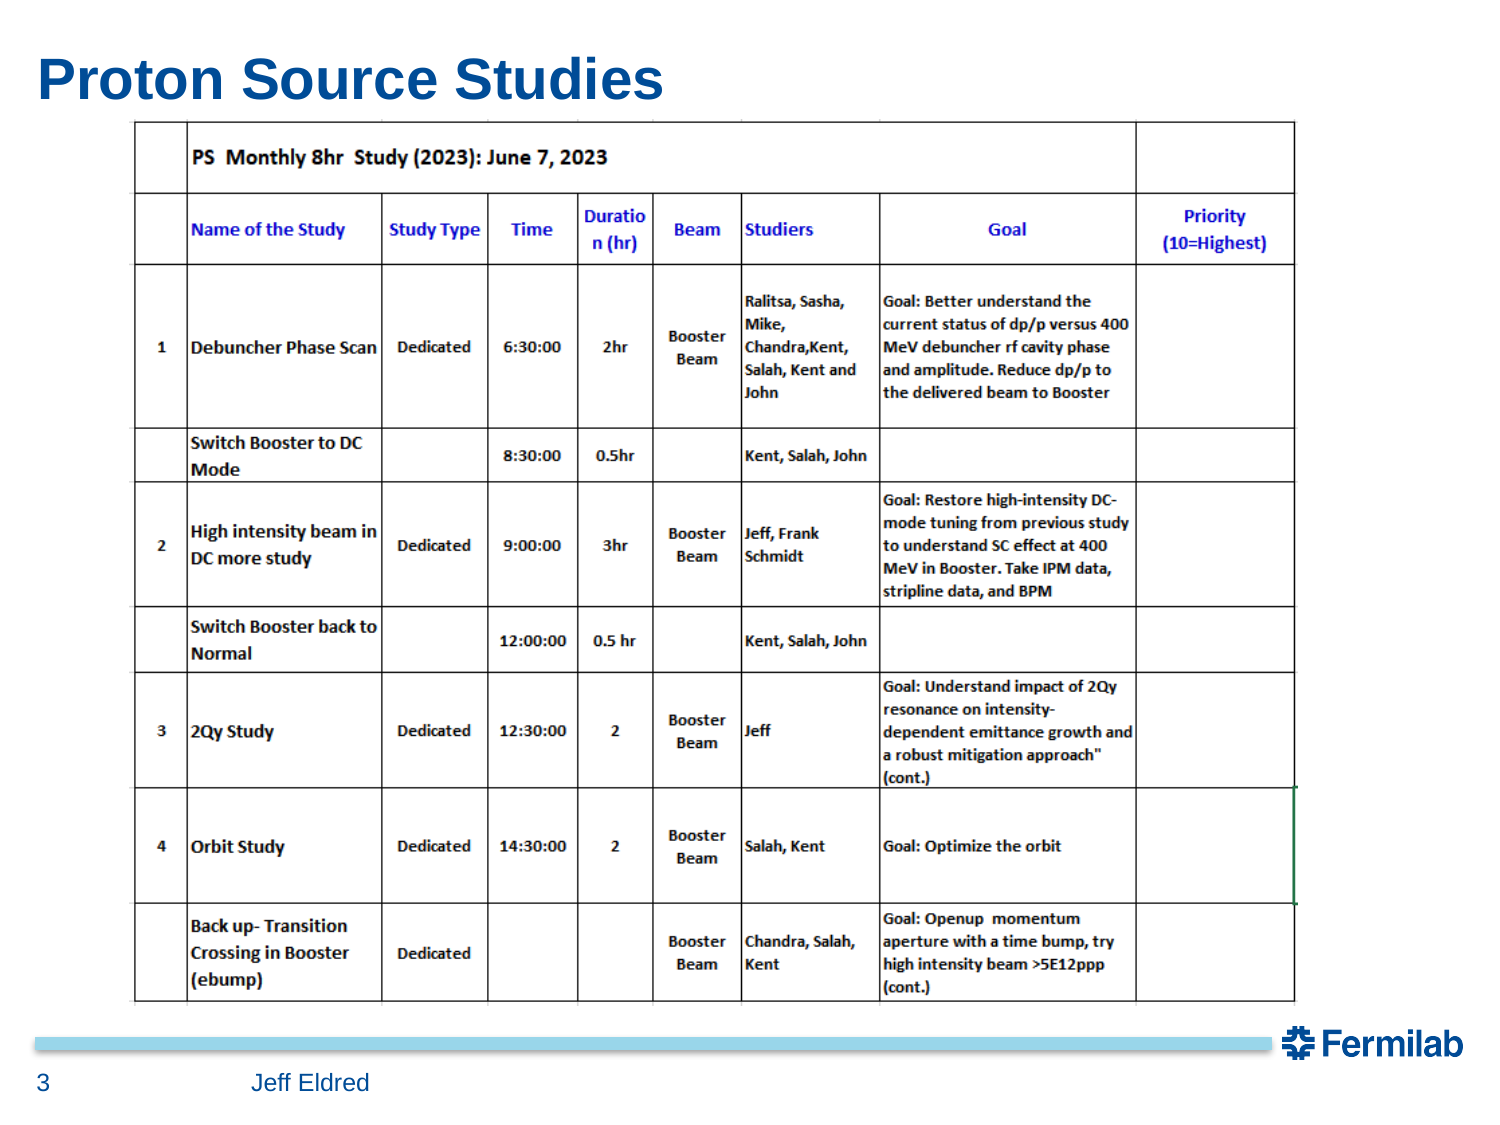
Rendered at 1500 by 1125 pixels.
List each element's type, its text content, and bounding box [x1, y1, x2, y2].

picture [1282, 1026, 1463, 1060]
slide_number 3 [36, 1066, 105, 1106]
footer Jeff Eldred [251, 1066, 1279, 1107]
title Proton Source Studies [37, 41, 1463, 112]
picture [129, 119, 1298, 1006]
